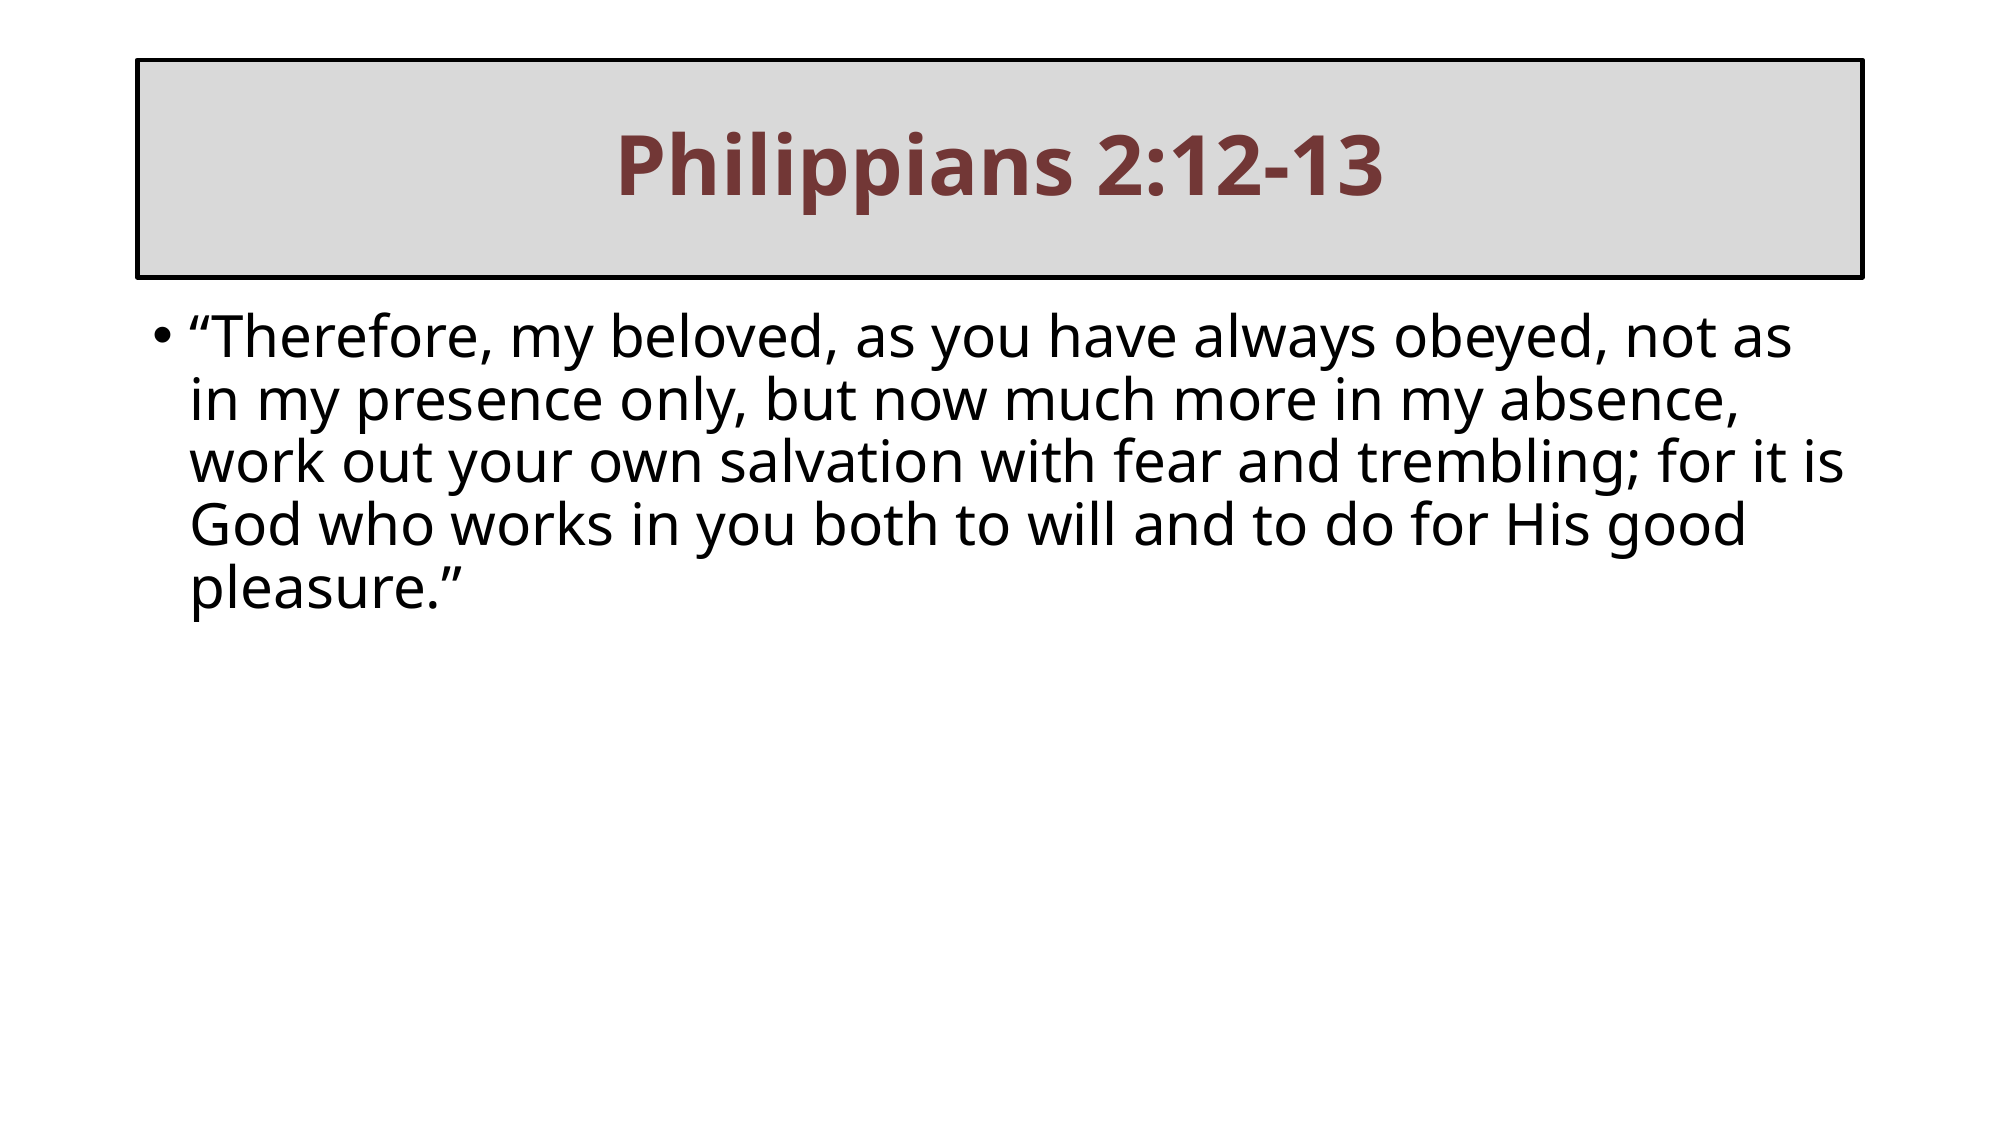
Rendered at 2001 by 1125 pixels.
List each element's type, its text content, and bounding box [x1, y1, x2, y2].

title Philippians 2:12-13 [135, 58, 1865, 280]
list “Therefore, my beloved, as you have always obeyed, not as in my presence only, but now much more in my absence, work out your own salvation with fear and trembling; for it is God who works in you both to will and to do for His good pleasure.” [137, 299, 1863, 1014]
